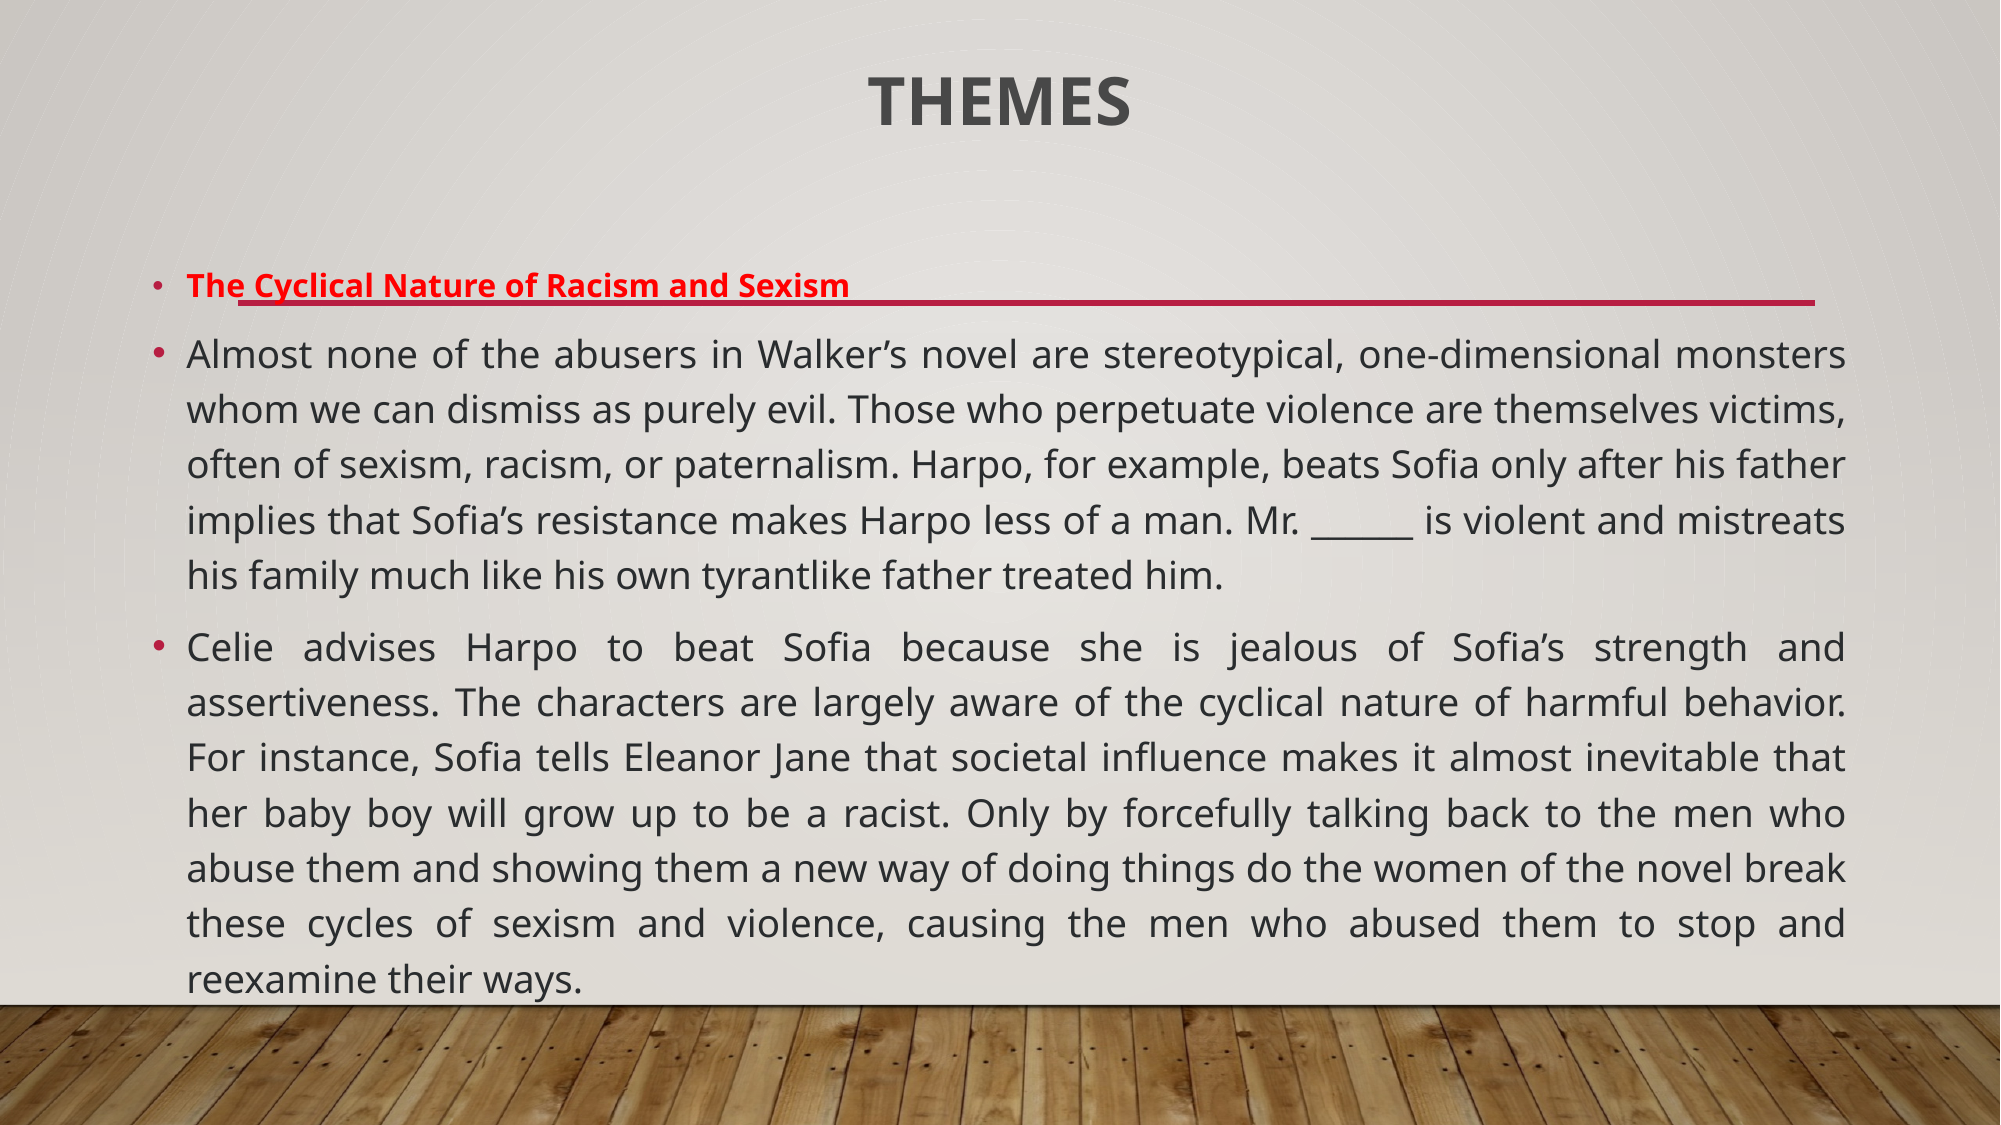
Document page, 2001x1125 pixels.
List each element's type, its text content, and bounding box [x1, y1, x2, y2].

title Themes [137, 59, 1863, 231]
picture [0, 1005, 2000, 1125]
list The Cyclical Nature of Racism and Sexism Almost none of the abusers in Walker’s novel are stereotypical, one-dimensional monsters whom we can dismiss as purely evil. Those who perpetuate violence are themselves victims, often of sexism, racism, or paternalism. Harpo, for example, beats Sofia only after his father implies that Sofia’s resistance makes Harpo less of a man. Mr. ______ is violent and mistreats his family much like his own tyrantlike father treated him. Celie advises Harpo to beat Sofia because she is jealous of Sofia’s strength and assertiveness. The characters are largely aware of the cyclical nature of harmful behavior. For instance, Sofia tells Eleanor Jane that societal influence makes it almost inevitable that her baby boy will grow up to be a racist. Only by forcefully talking back to the men who abuse them and showing them a new way of doing things do the women of the novel break these cycles of sexism and violence, causing the men who abused them to stop and reexamine their ways. [137, 250, 1863, 1014]
